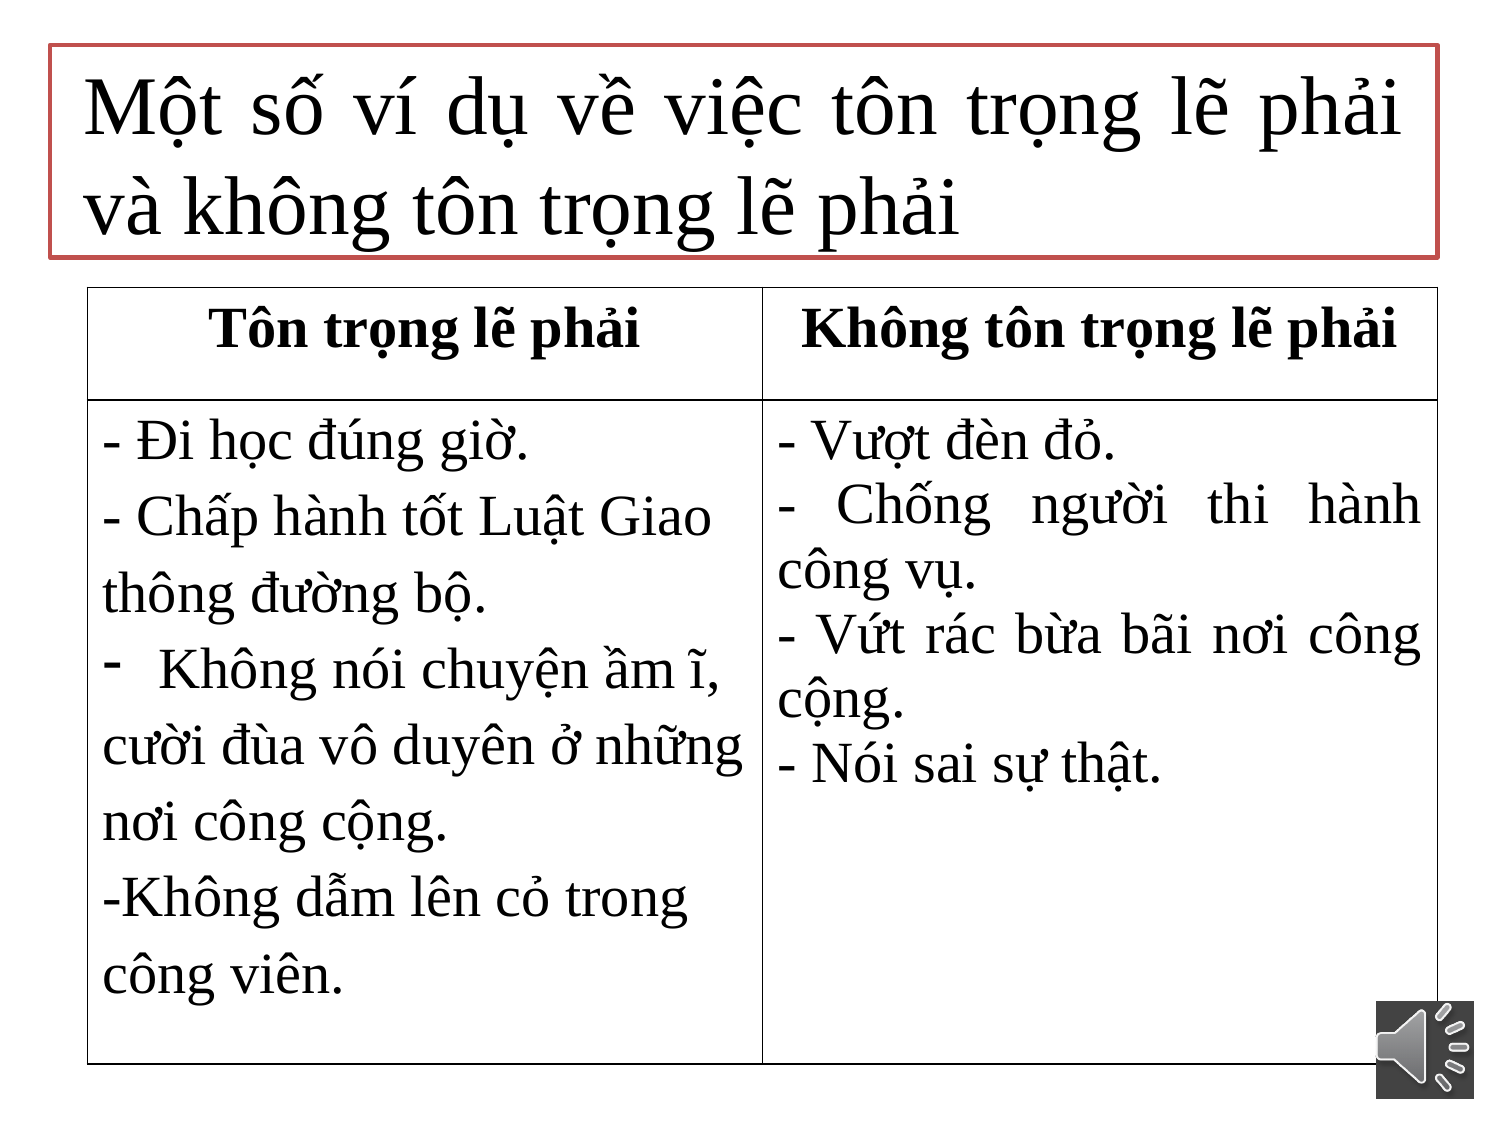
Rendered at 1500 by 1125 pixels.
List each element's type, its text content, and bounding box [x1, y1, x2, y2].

table_header Tôn trọng lẽ phải [88, 288, 762, 399]
table_cell - Vượt đèn đỏ. - Chống người thi hành công vụ. - Vứt rác bừa bãi nơi công cộng. - Nói sai sự thật. [763, 401, 1437, 1063]
picture [1374, 999, 1476, 1101]
title Một số ví dụ về việc tôn trọng lẽ phải và không tôn trọng lẽ phải [68, 57, 1419, 246]
table_header Không tôn trọng lẽ phải [763, 288, 1437, 399]
table_cell - Đi học đúng giờ. - Chấp hành tốt Luật Giao thông đường bộ. Không nói chuyện ầm ĩ, cười đùa vô duyên ở những nơi công cộng. -Không dẫm lên cỏ trong công viên. [88, 401, 762, 1063]
text_box [48, 43, 1440, 260]
